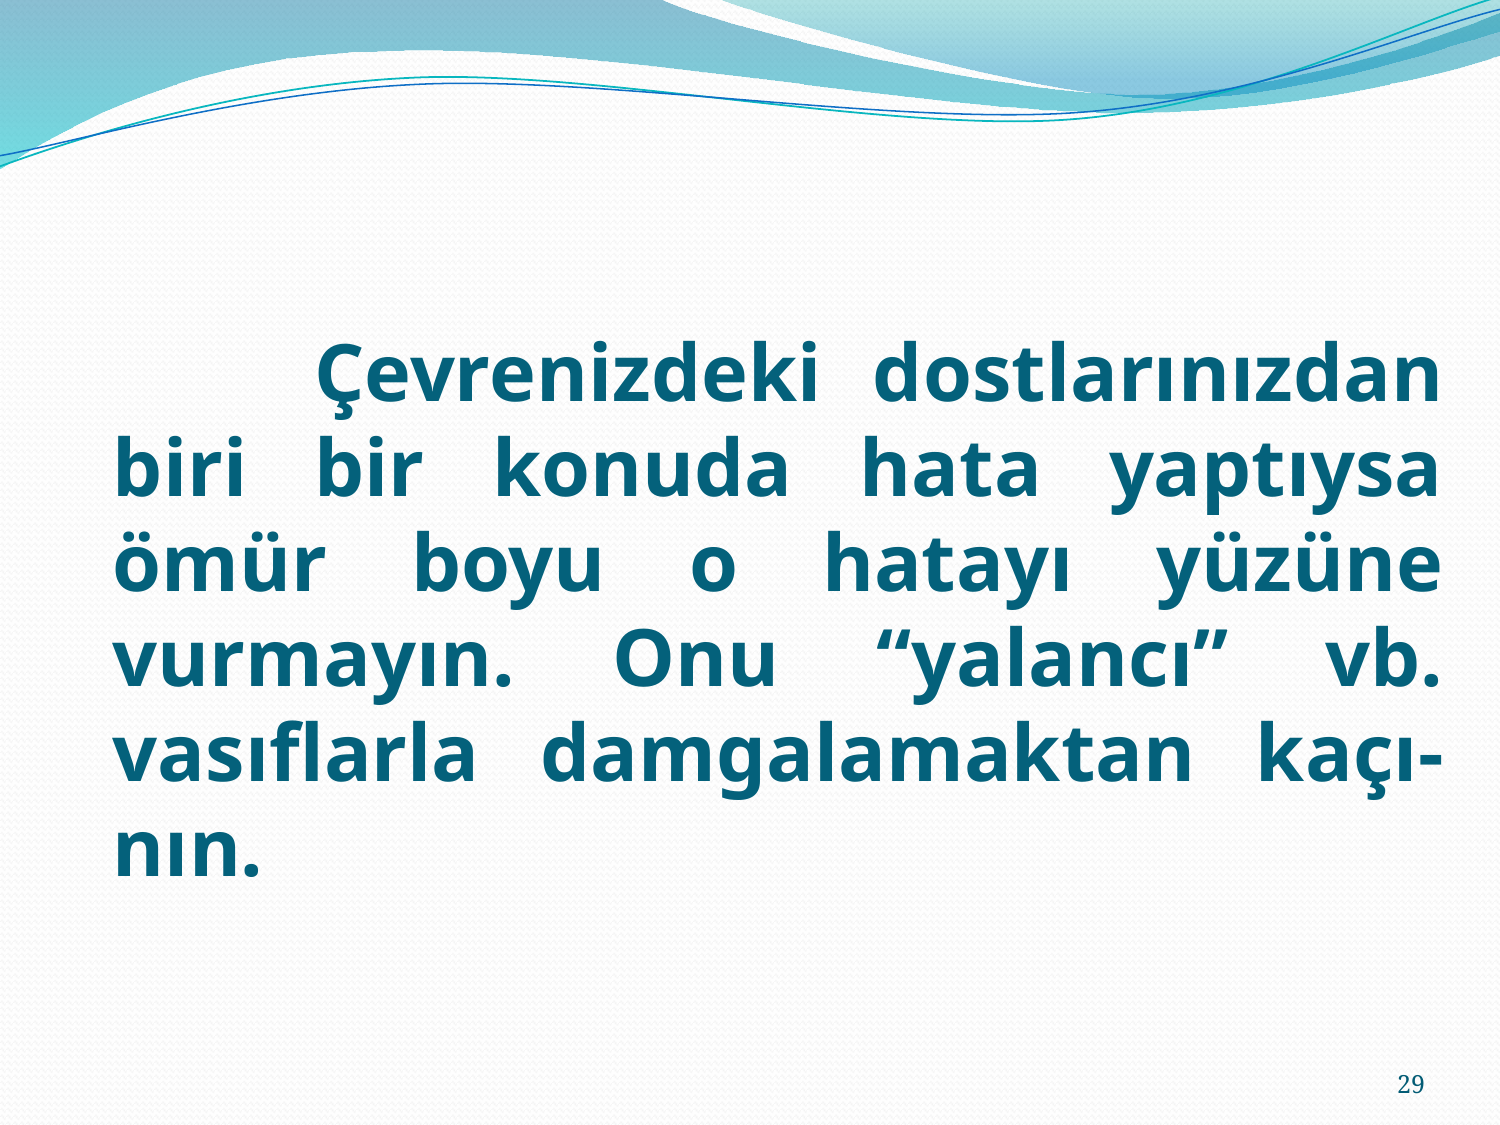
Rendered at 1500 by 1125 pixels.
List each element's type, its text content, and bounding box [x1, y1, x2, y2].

slide_number 29 [1299, 1042, 1425, 1103]
list Çevrenizdeki dostlarınızdan biri bir konuda hata yaptıysa ömür boyu o hatayı yüzüne vurmayın. Onu “yalancı” vb. vasıflarla damgalamaktan kaçı-nın. [52, 314, 1460, 918]
